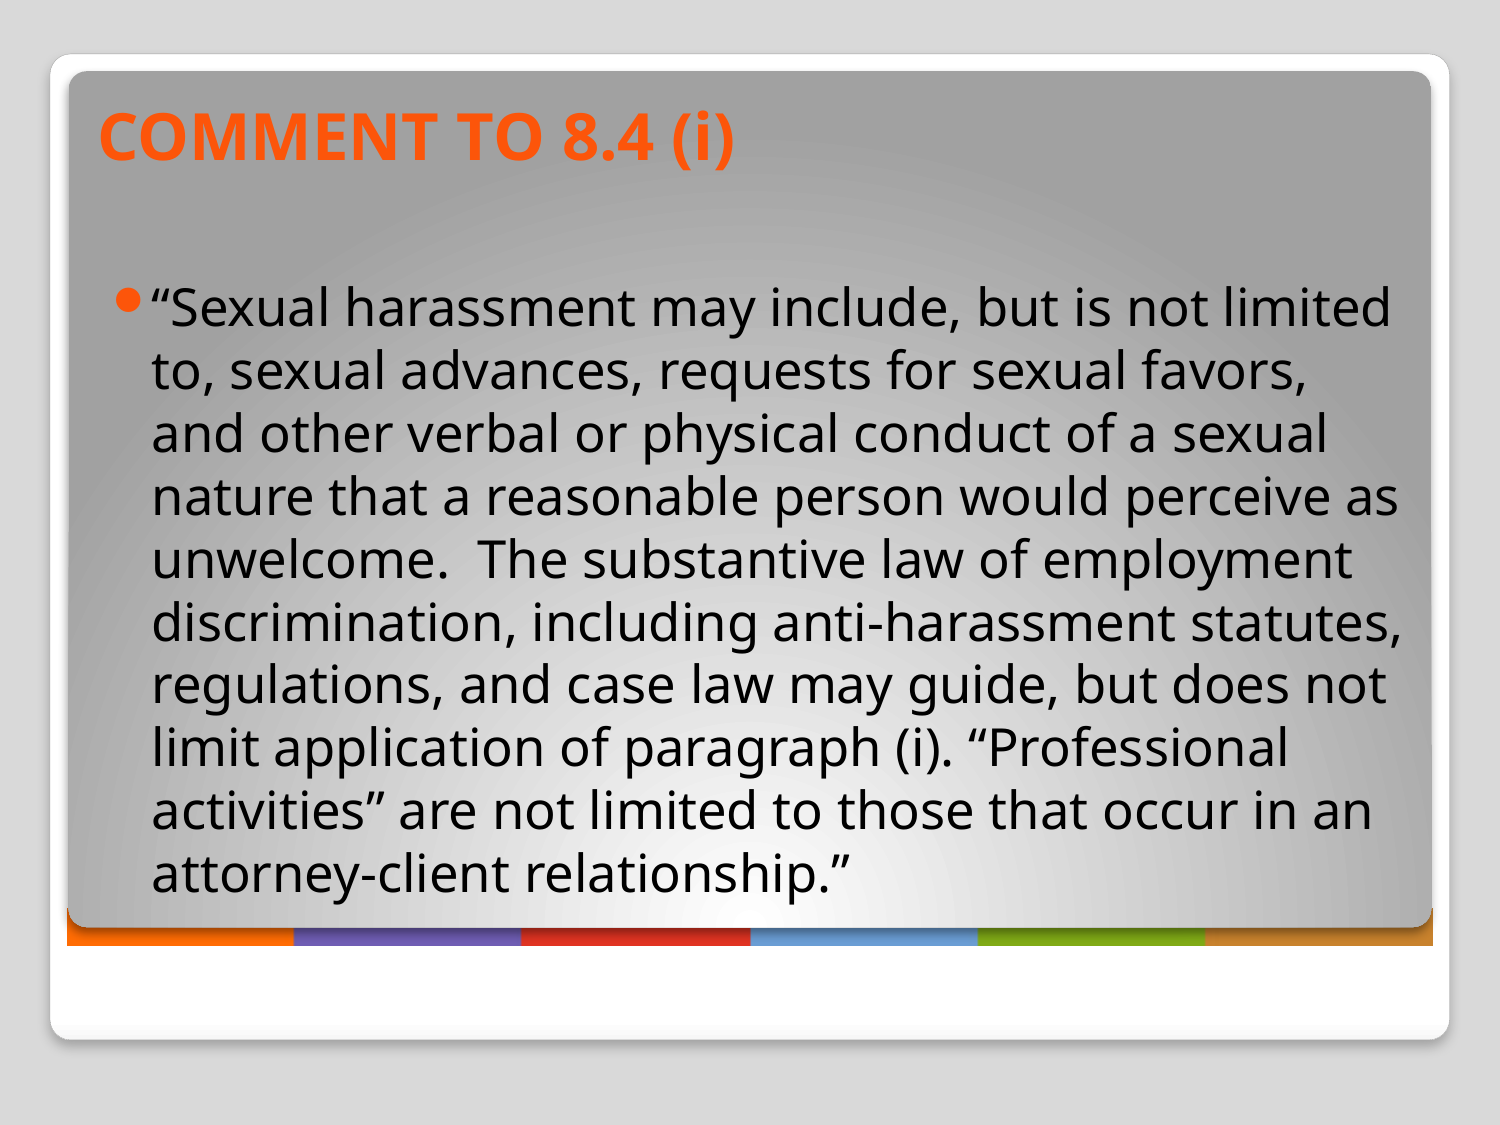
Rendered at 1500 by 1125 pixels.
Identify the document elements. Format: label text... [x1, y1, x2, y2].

picture [67, 908, 1433, 946]
list “Sexual harassment may include, but is not limited to, sexual advances, requests for sexual favors, and other verbal or physical conduct of a sexual nature that a reasonable person would perceive as unwelcome. The substantive law of employment discrimination, including anti-harassment statutes, regulations, and case law may guide, but does not limit application of paragraph (i). “Professional activities” are not limited to those that occur in an attorney-client relationship.” [82, 259, 1425, 924]
title COMMENT TO 8.4 (i) [82, 86, 1425, 259]
